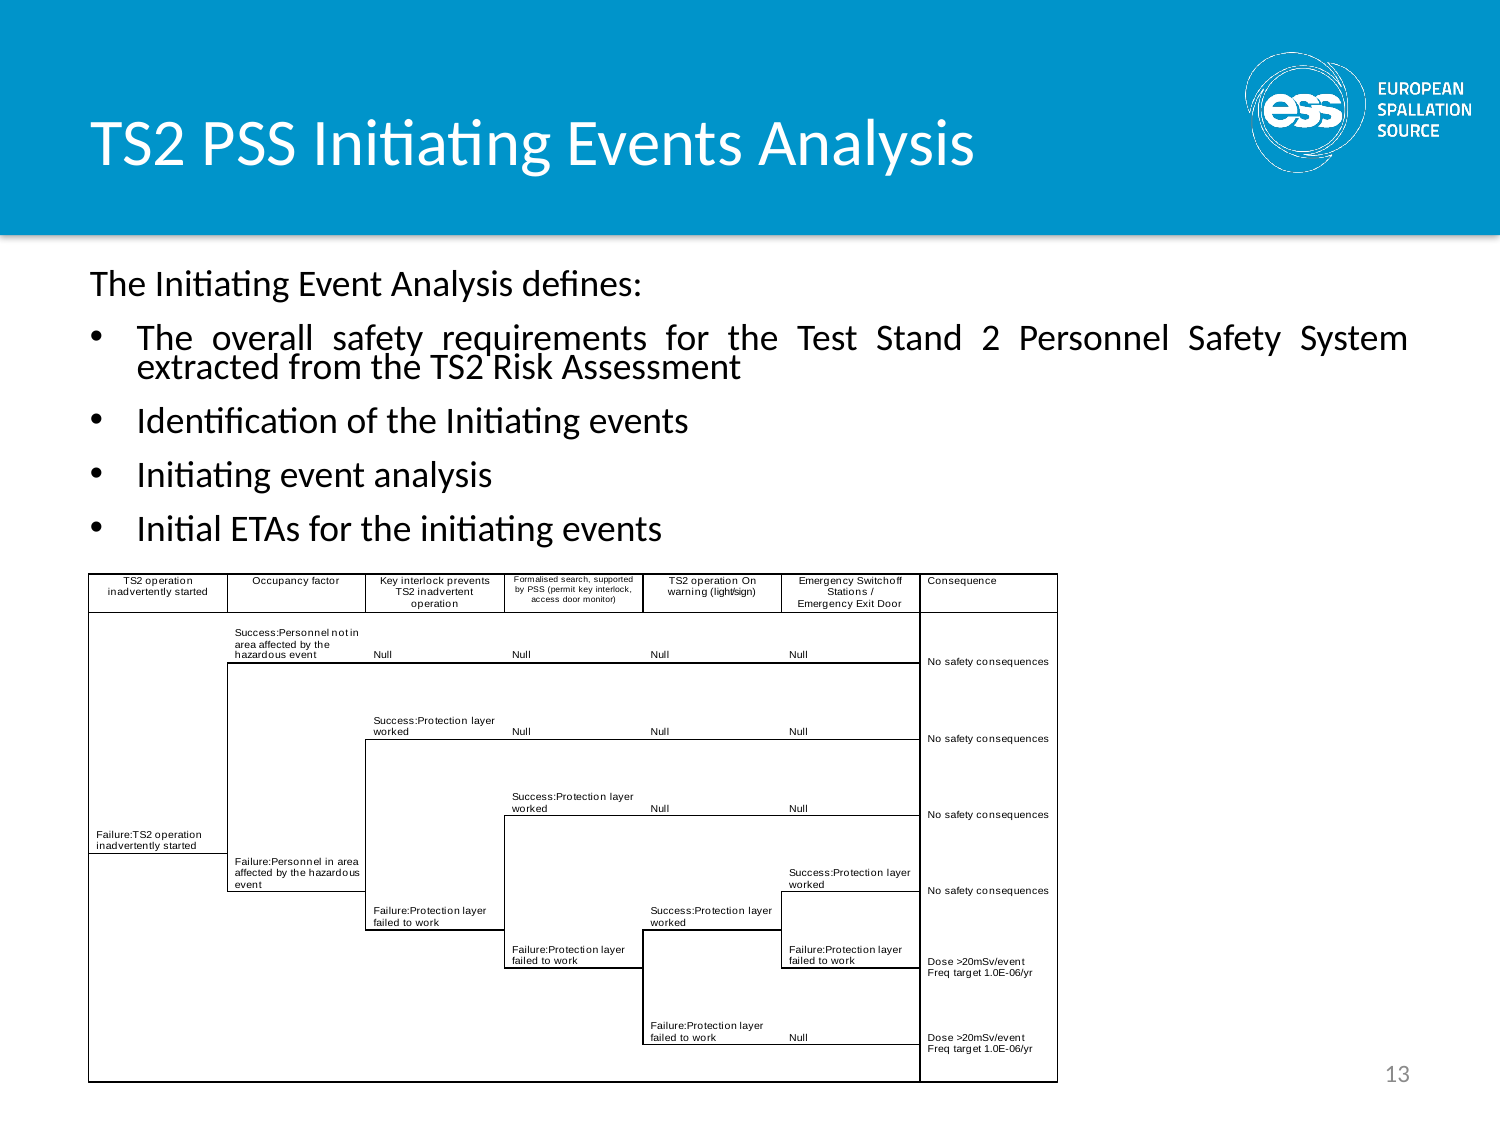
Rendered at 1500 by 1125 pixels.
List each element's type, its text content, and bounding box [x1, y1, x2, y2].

picture [1400, 83, 1407, 94]
picture [1422, 125, 1428, 134]
picture [1432, 125, 1438, 136]
slide_number 13 [1074, 1042, 1425, 1103]
picture [1436, 104, 1444, 115]
picture [1389, 104, 1393, 115]
picture [1398, 109, 1406, 115]
picture [1454, 83, 1458, 94]
picture [1379, 83, 1385, 94]
title TS2 PSS Initiating Events Analysis [75, 45, 1247, 233]
picture [88, 573, 1058, 1083]
picture [1418, 104, 1423, 115]
picture [1409, 104, 1415, 115]
picture [1443, 86, 1450, 93]
text_box The Initiating Event Analysis defines: The overall safety requirements for the Test Stand 2 Personnel Safety System extracted from the TS2 Risk Assessment Identification of the Initiating events Initiating event analysis Initial ETAs for the initiating events [74, 267, 1425, 557]
picture [1423, 83, 1430, 94]
picture [1264, 94, 1342, 127]
